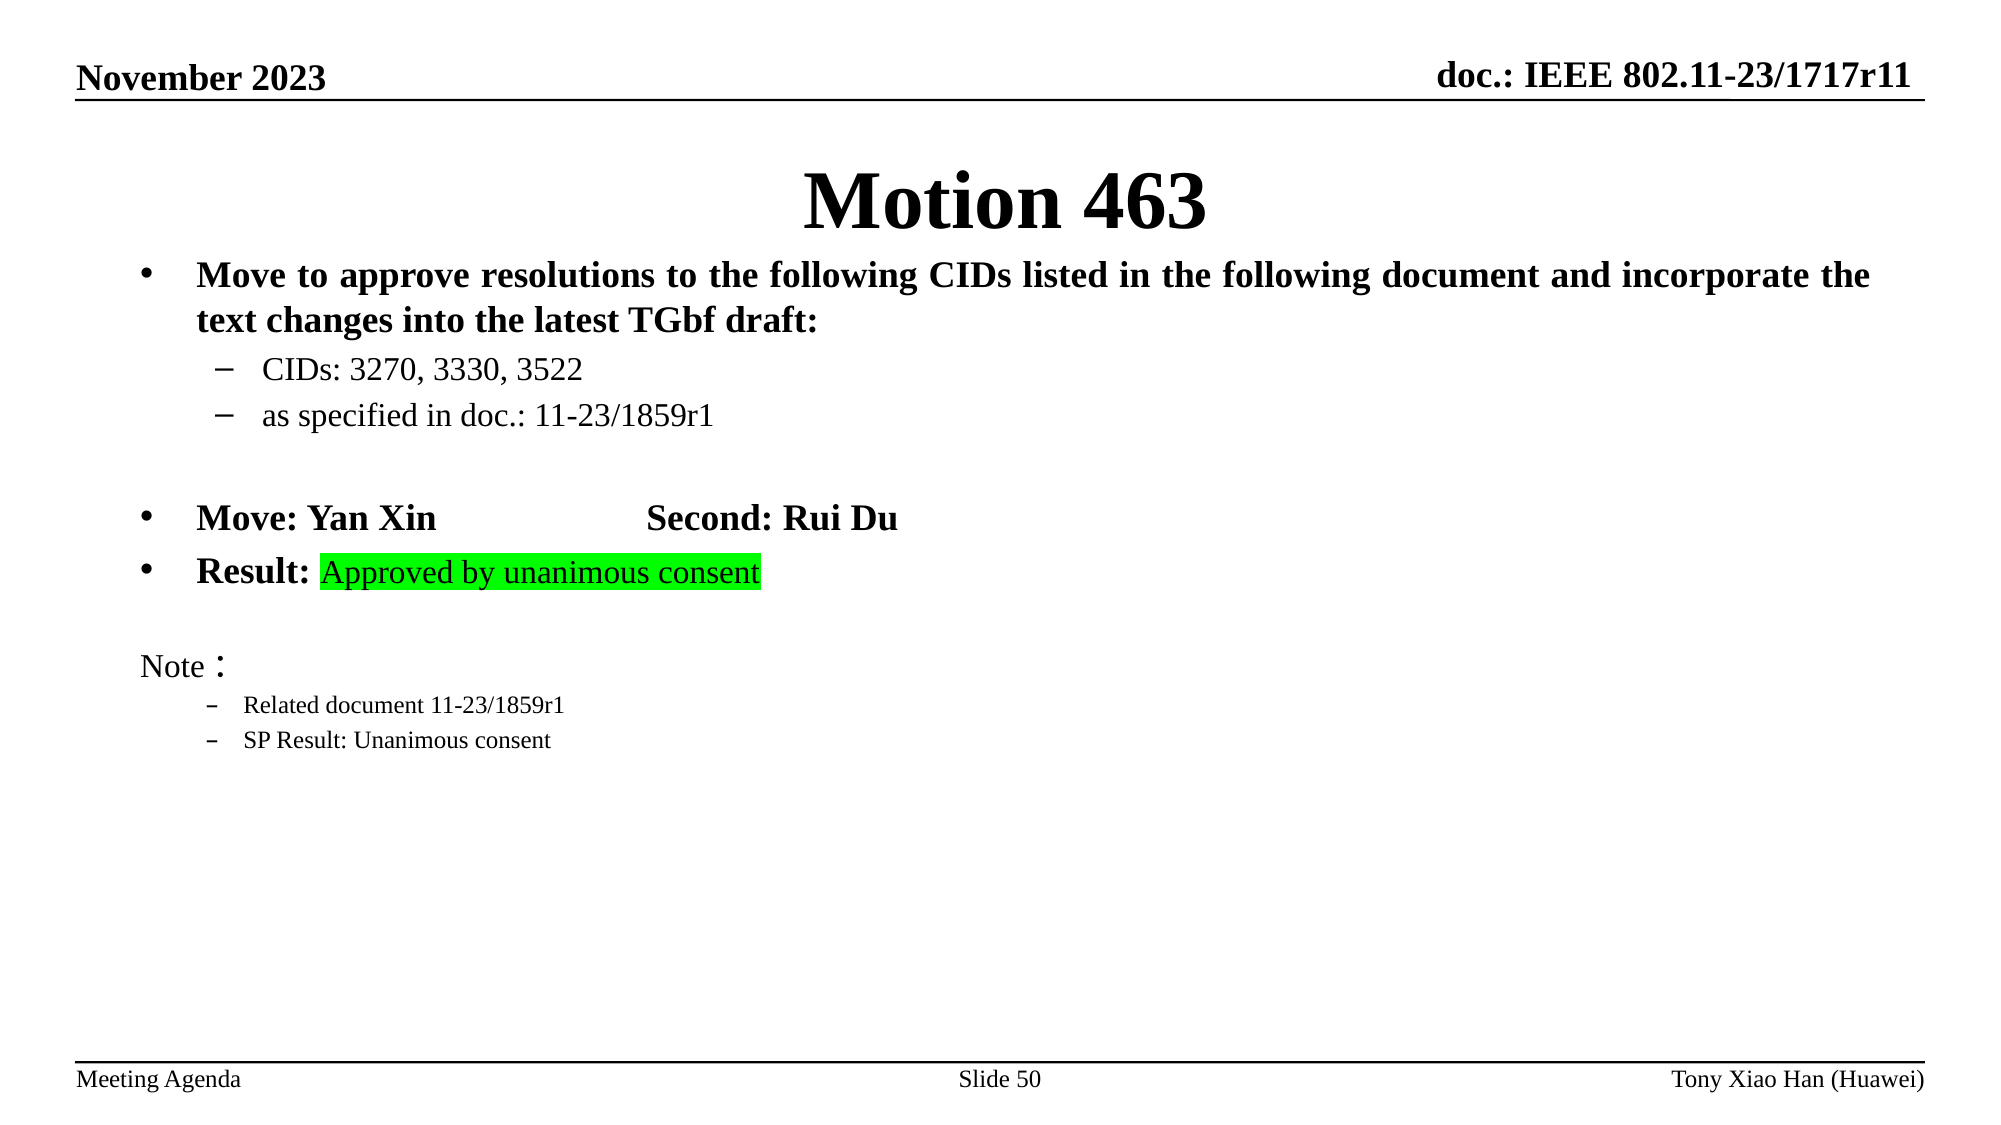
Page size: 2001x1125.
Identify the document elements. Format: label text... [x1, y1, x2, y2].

text_box Motion 463 [368, 137, 1644, 212]
text_box Move to approve resolutions to the following CIDs listed in the following document and incorporate the text changes into the latest TGbf draft: CIDs: 3270, 3330, 3522 as specified in doc.: 11-23/1859r1 Move: Yan Xin Second: Rui Du Result: Approved by unanimous consent Note： Related document 11-23/1859r1 SP Result: Unanimous consent [125, 212, 1888, 988]
